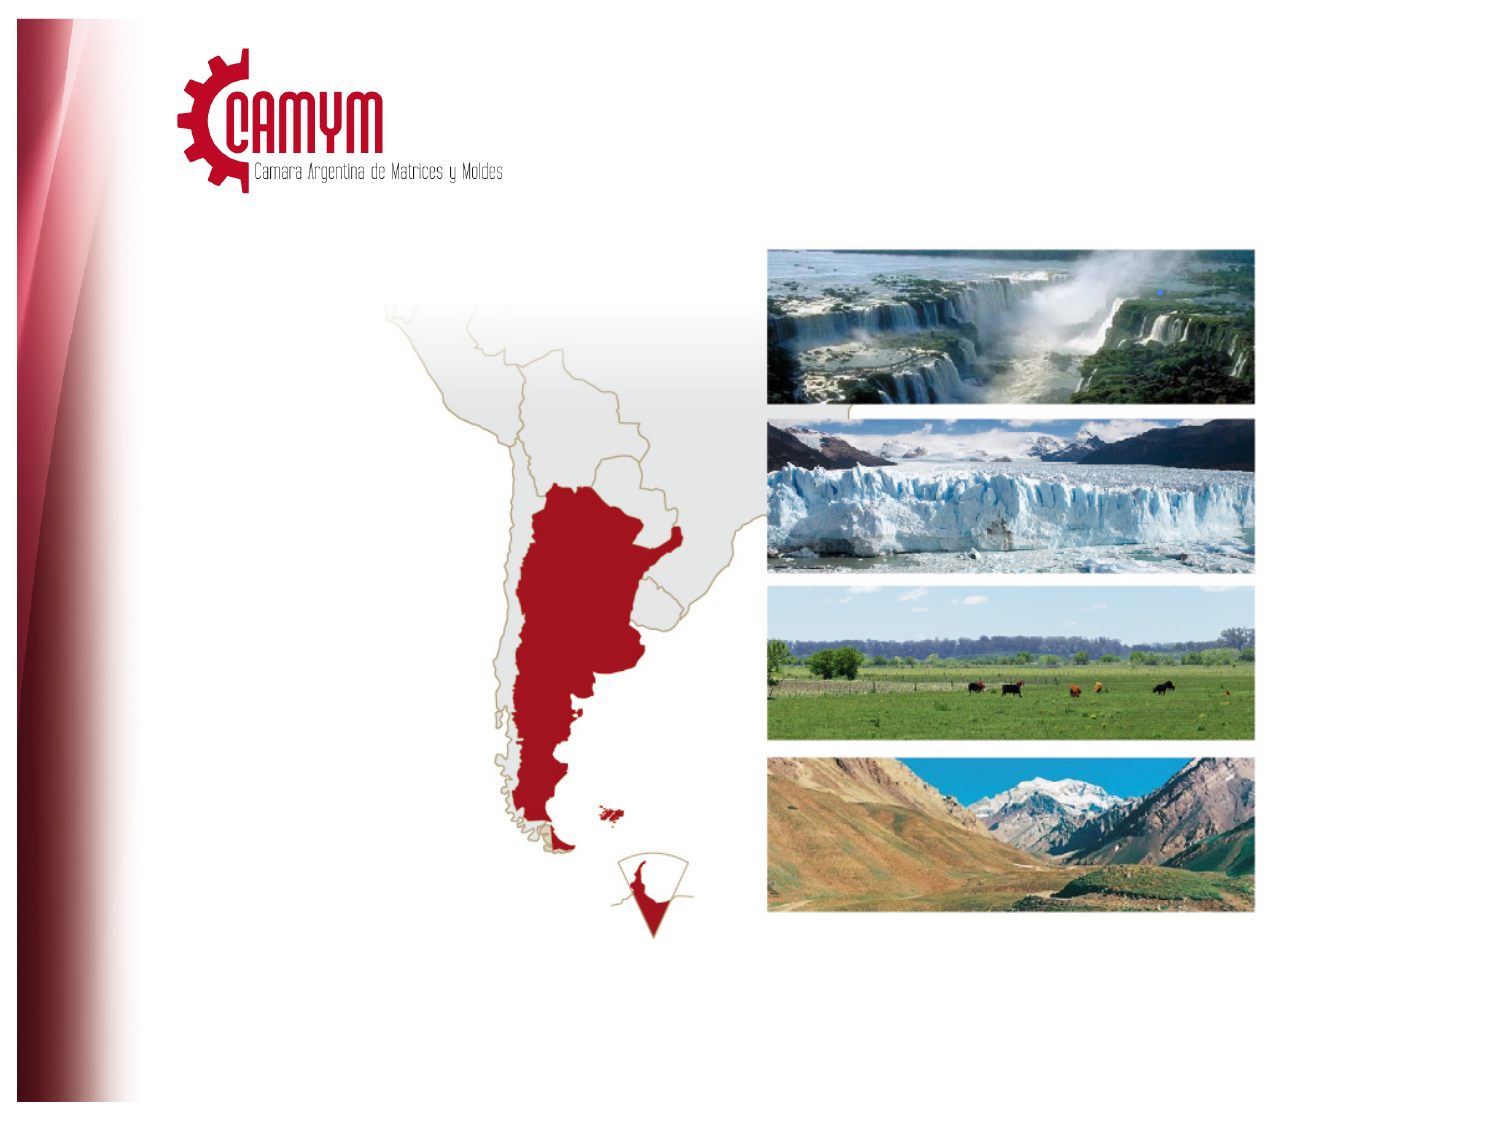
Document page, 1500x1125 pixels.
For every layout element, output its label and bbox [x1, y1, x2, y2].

picture [312, 233, 1282, 955]
picture [17, 18, 502, 1102]
